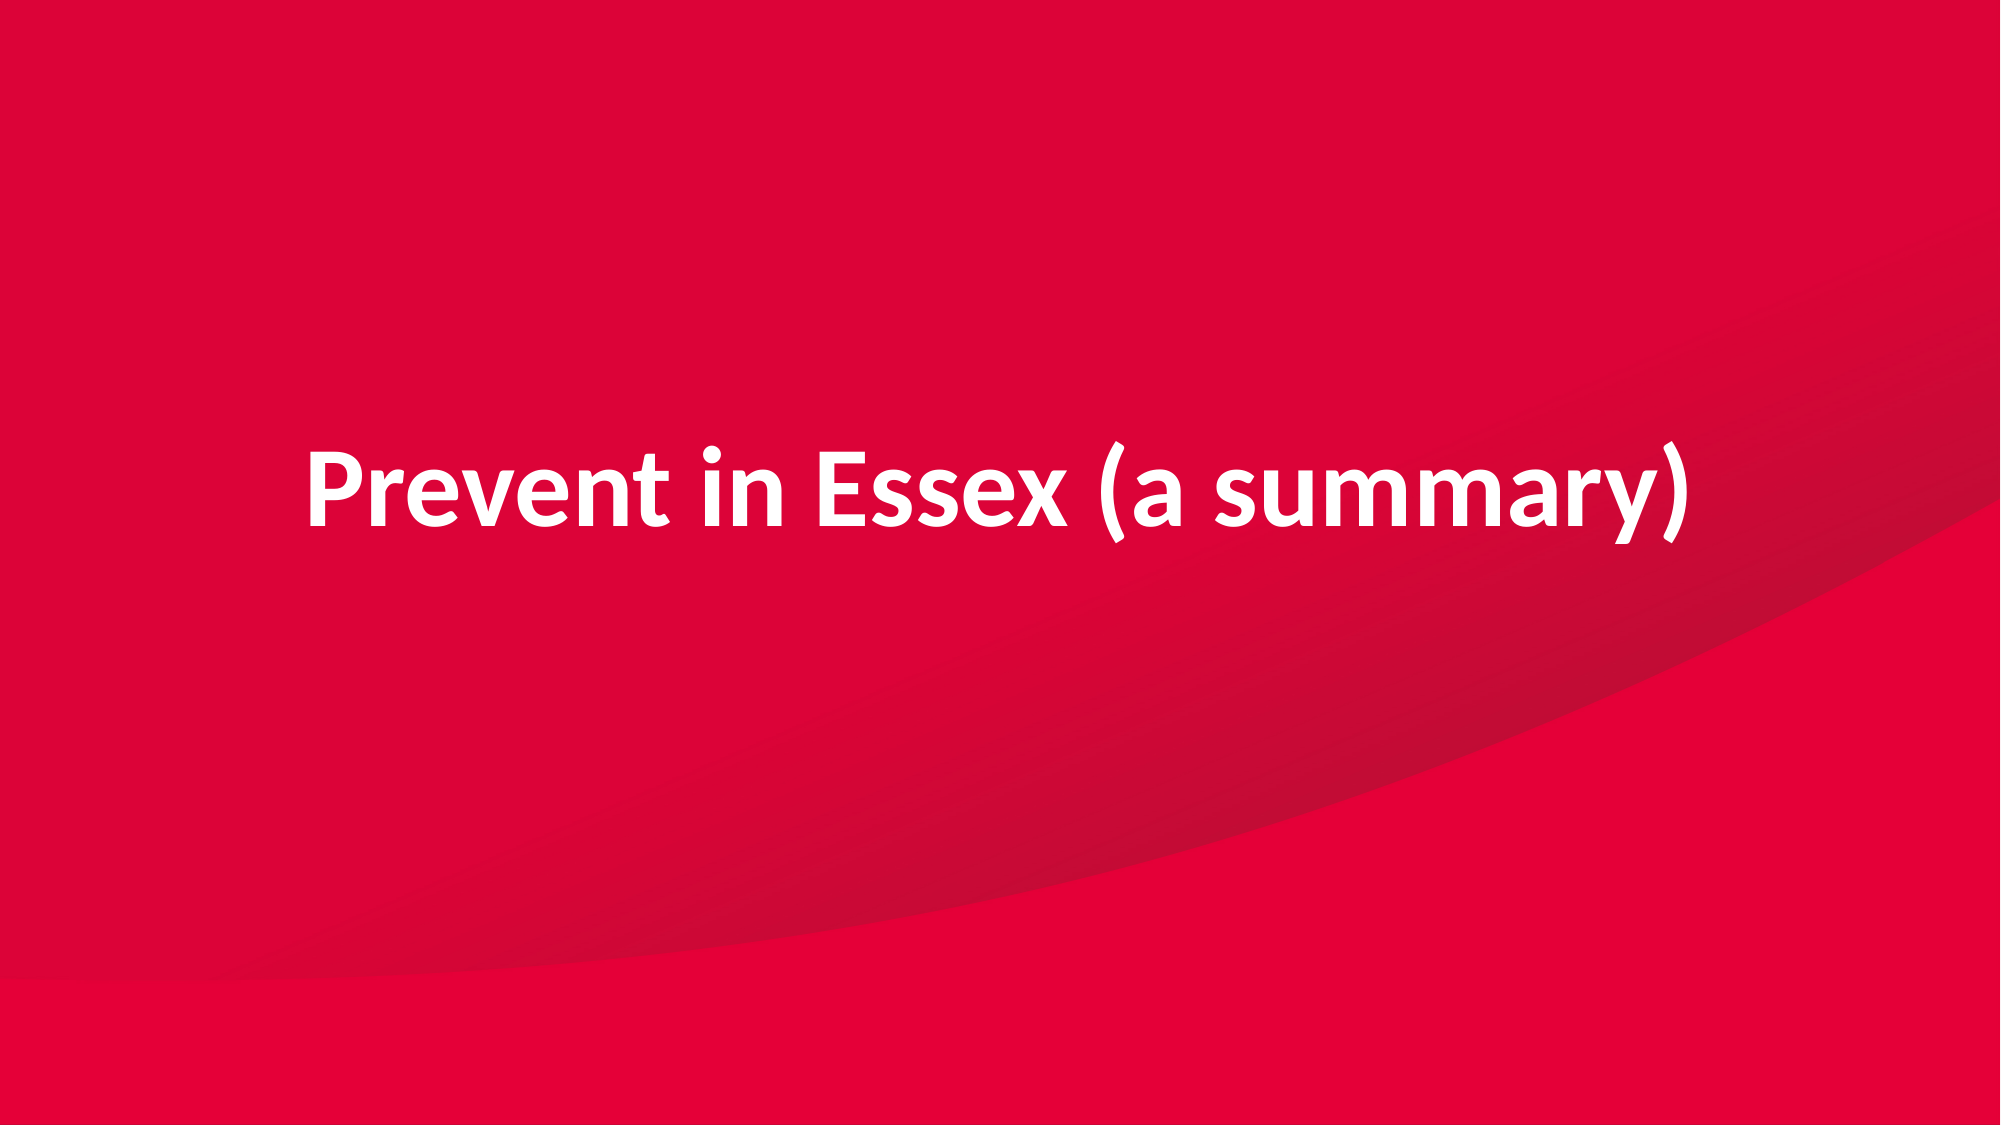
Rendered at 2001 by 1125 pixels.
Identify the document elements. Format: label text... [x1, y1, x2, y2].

title Prevent in Essex (a summary) [62, 427, 1938, 643]
picture [0, 0, 2001, 1125]
